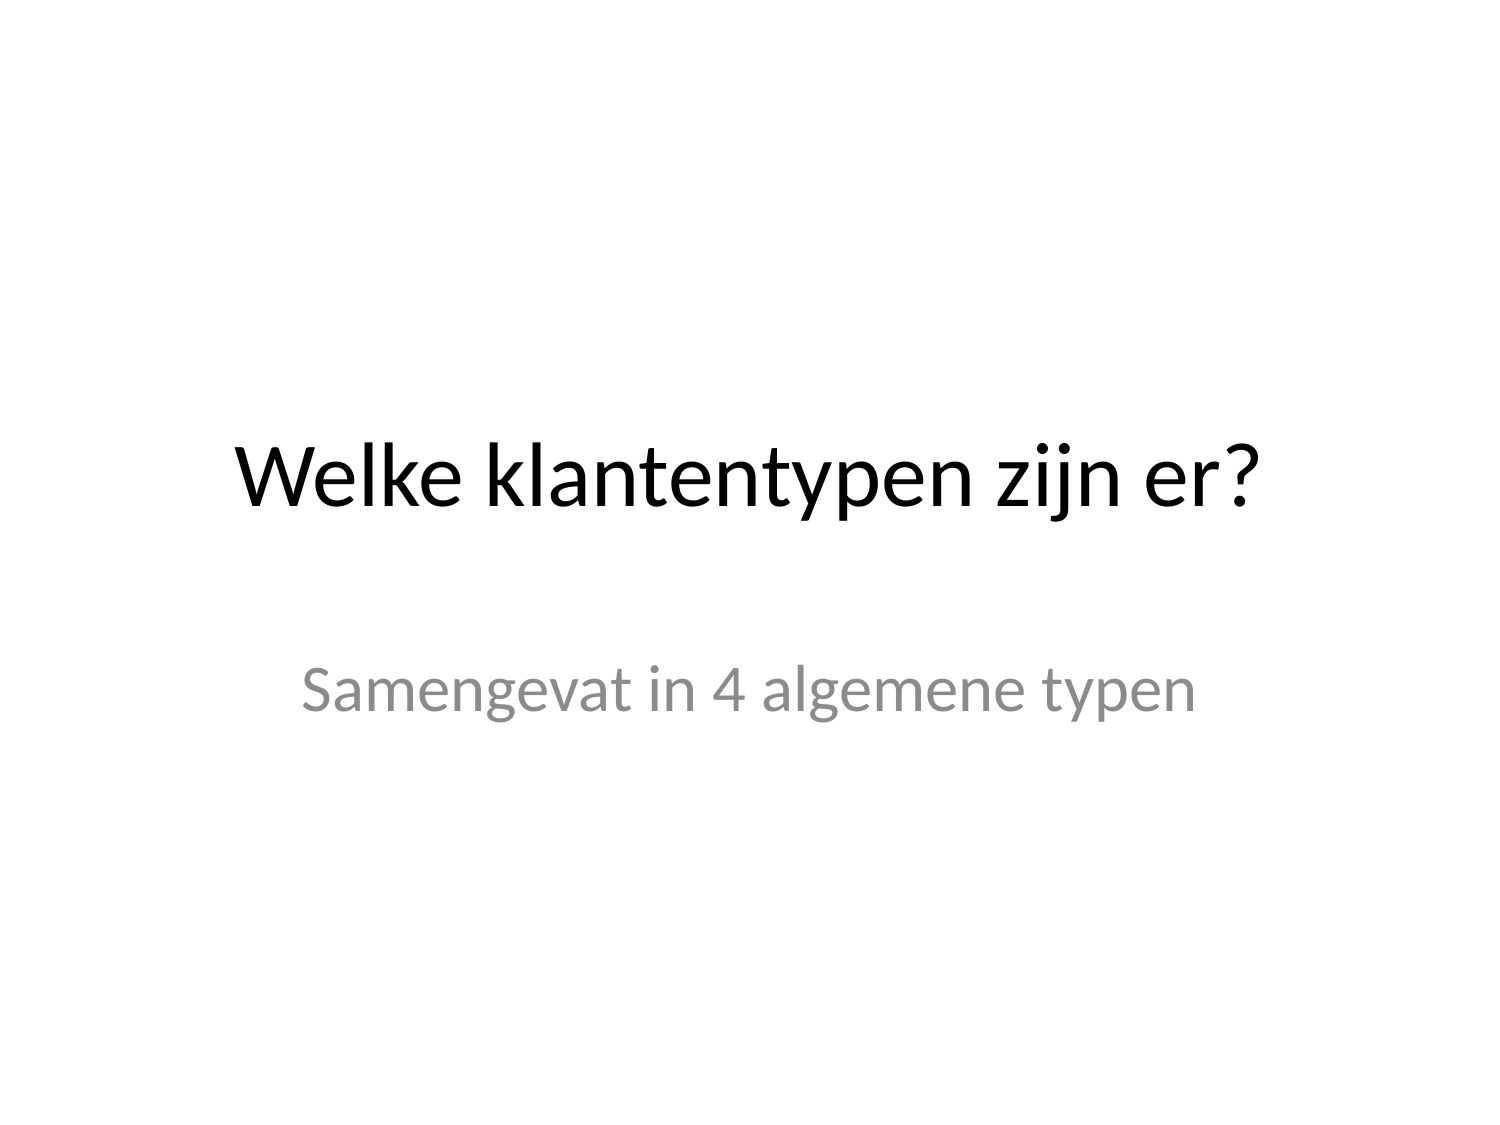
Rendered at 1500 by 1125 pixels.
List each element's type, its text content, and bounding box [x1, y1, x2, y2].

subtitle Samengevat in 4 algemene typen [225, 637, 1275, 925]
title Welke klantentypen zijn er? [112, 349, 1388, 591]
